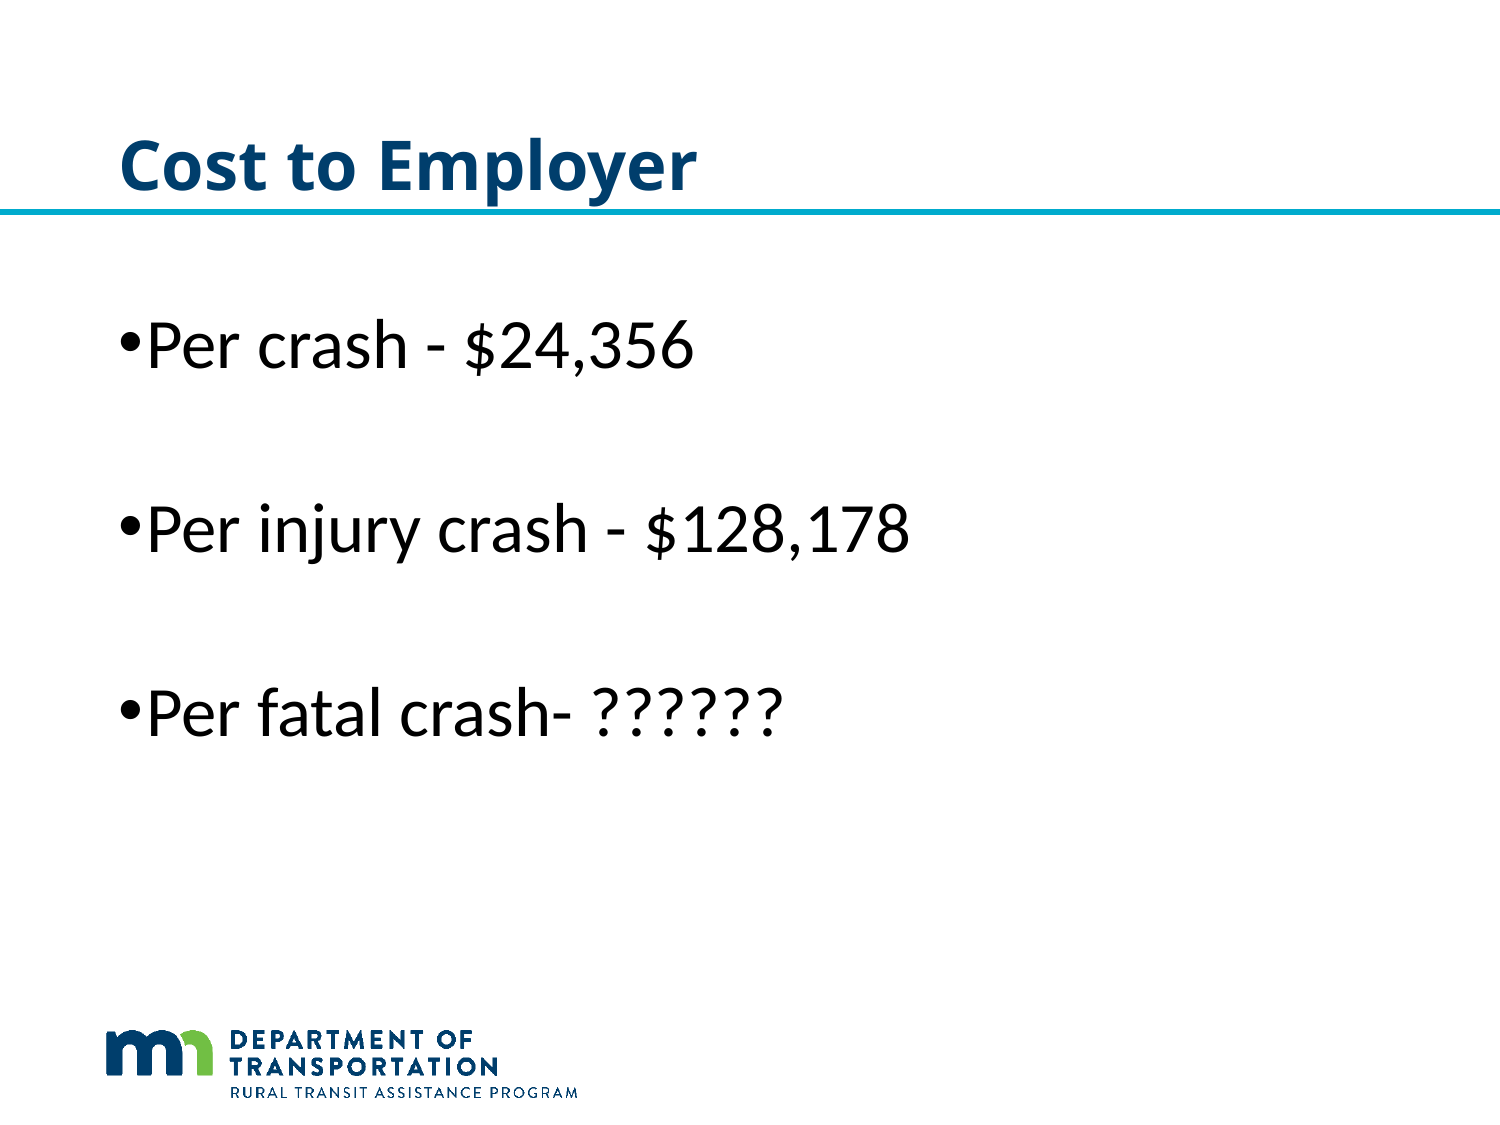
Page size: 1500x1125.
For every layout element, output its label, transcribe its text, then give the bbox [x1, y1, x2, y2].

list Per crash - $24,356 Per injury crash - $128,178 Per fatal crash- ?????? [103, 299, 1397, 1014]
title Cost to Employer [103, 59, 1397, 278]
picture [75, 1005, 607, 1122]
